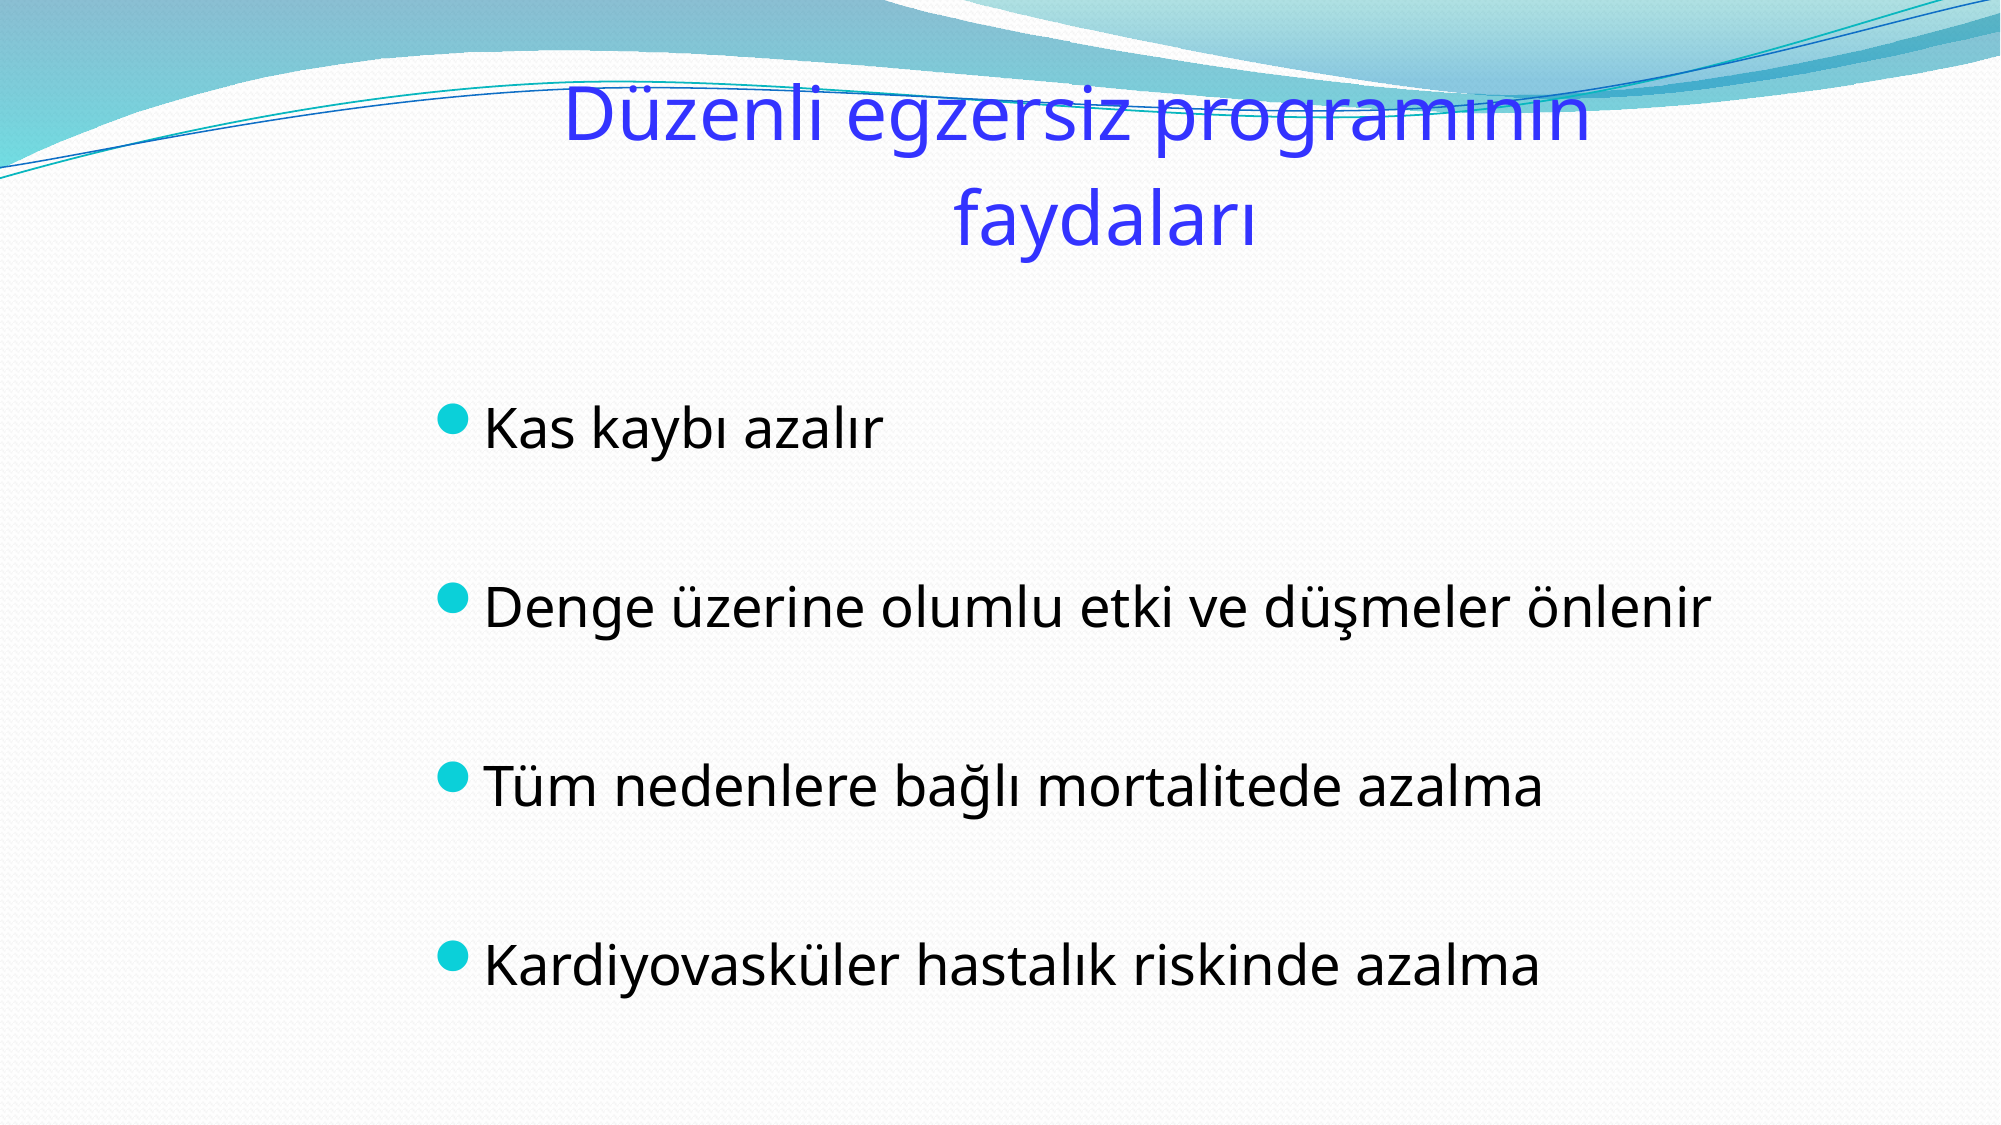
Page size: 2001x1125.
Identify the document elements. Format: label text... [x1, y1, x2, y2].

list Kas kaybı azalır Denge üzerine olumlu etki ve düşmeler önlenir Tüm nedenlere bağlı mortalitede azalma Kardiyovasküler hastalık riskinde azalma [433, 302, 1719, 1026]
title Düzenli egzersiz programının faydaları [438, 35, 1718, 276]
